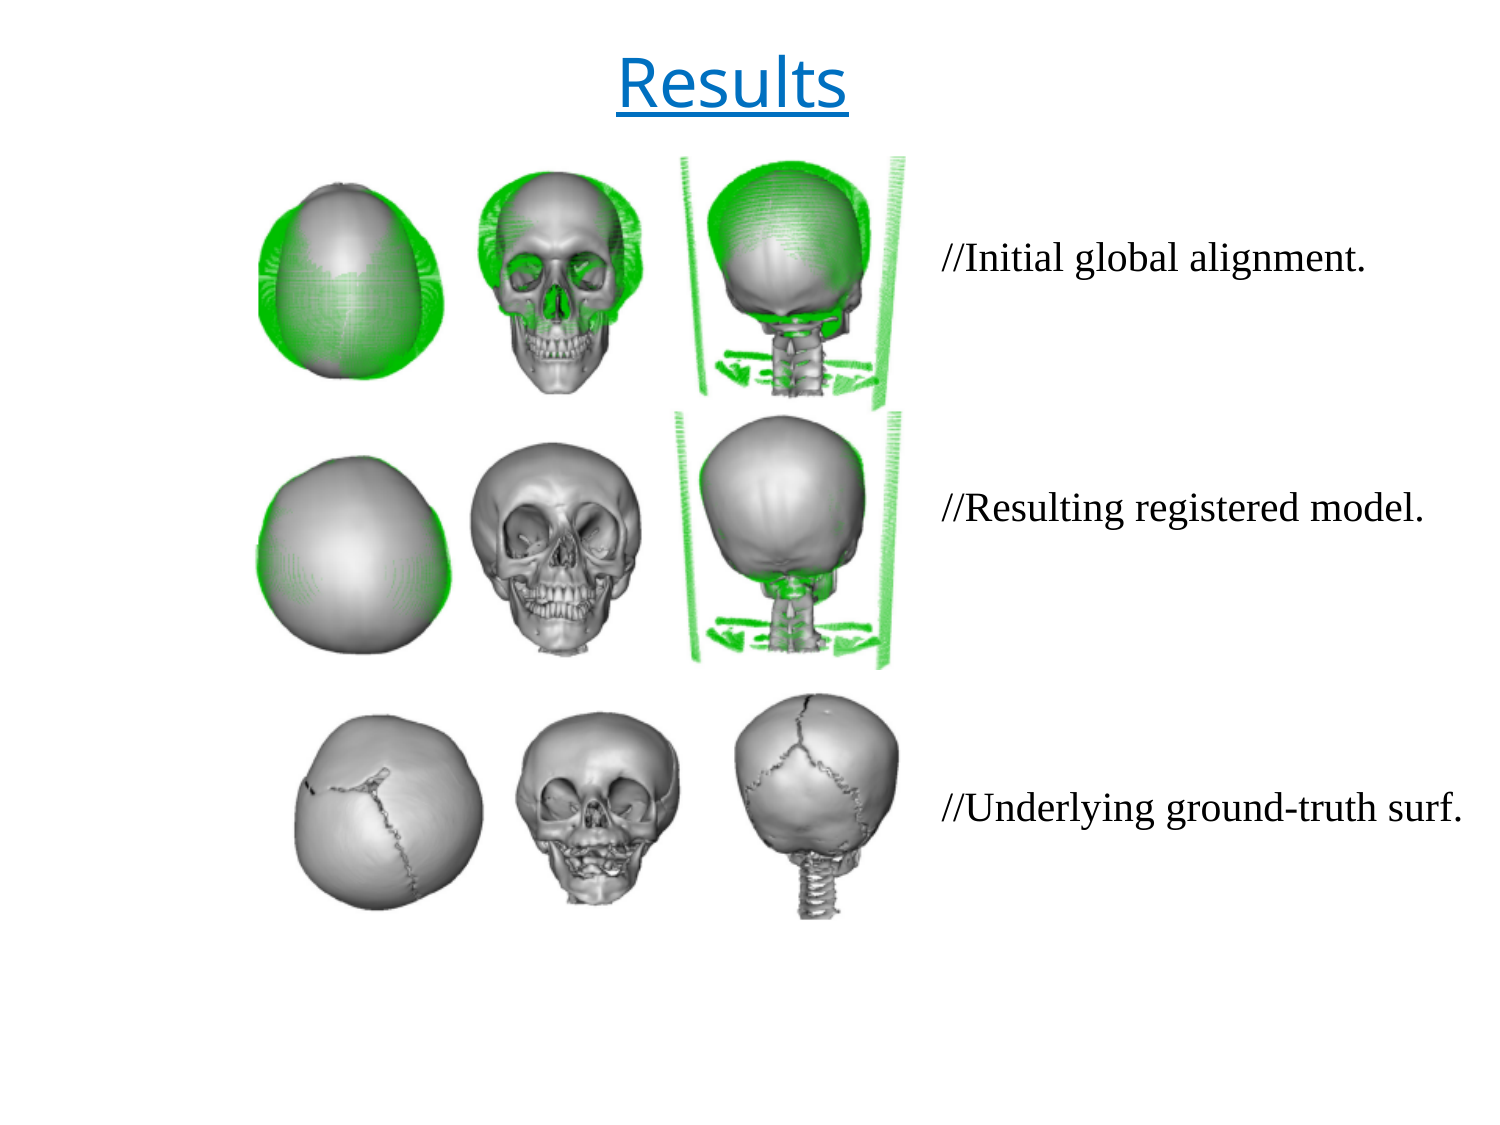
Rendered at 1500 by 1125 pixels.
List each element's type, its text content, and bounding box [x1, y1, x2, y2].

picture [218, 154, 932, 670]
text_box Results [194, 30, 1271, 171]
picture [265, 689, 910, 931]
text_box //Initial global alignment. //Resulting registered model. //Underlying ground-truth surf. [5, 171, 1500, 937]
